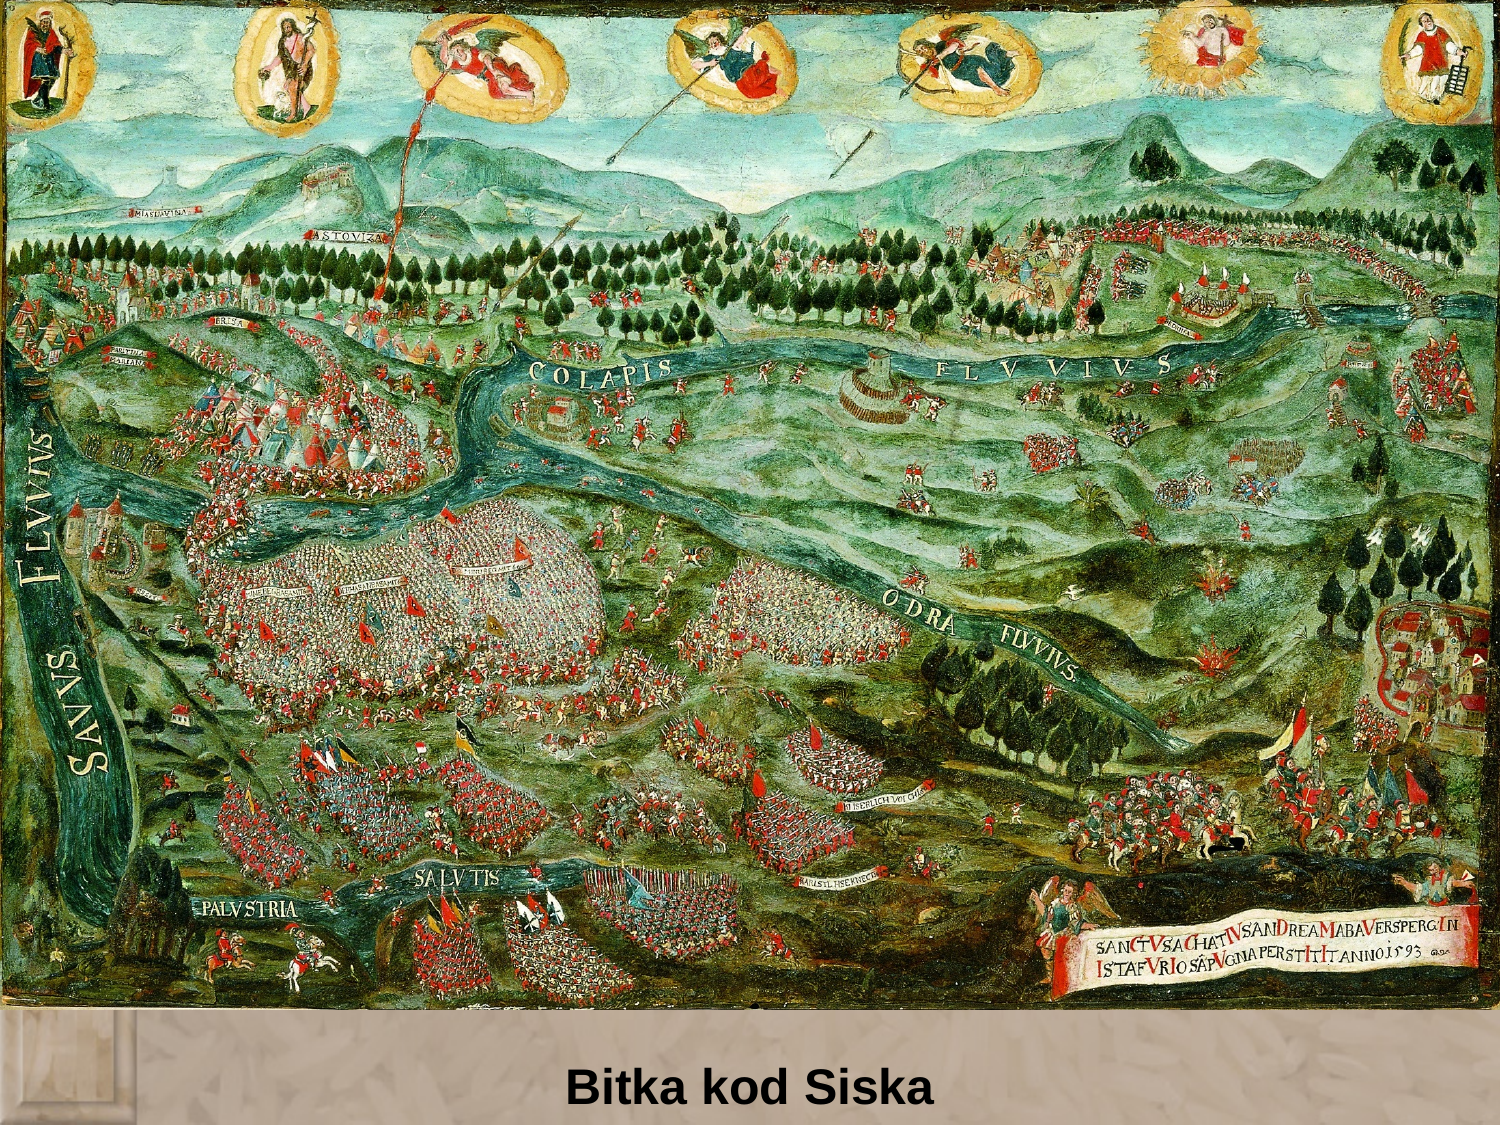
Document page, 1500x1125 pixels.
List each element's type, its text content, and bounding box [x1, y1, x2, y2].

picture [0, 0, 1500, 1125]
text_box Bitka kod Siska [549, 1046, 951, 1122]
